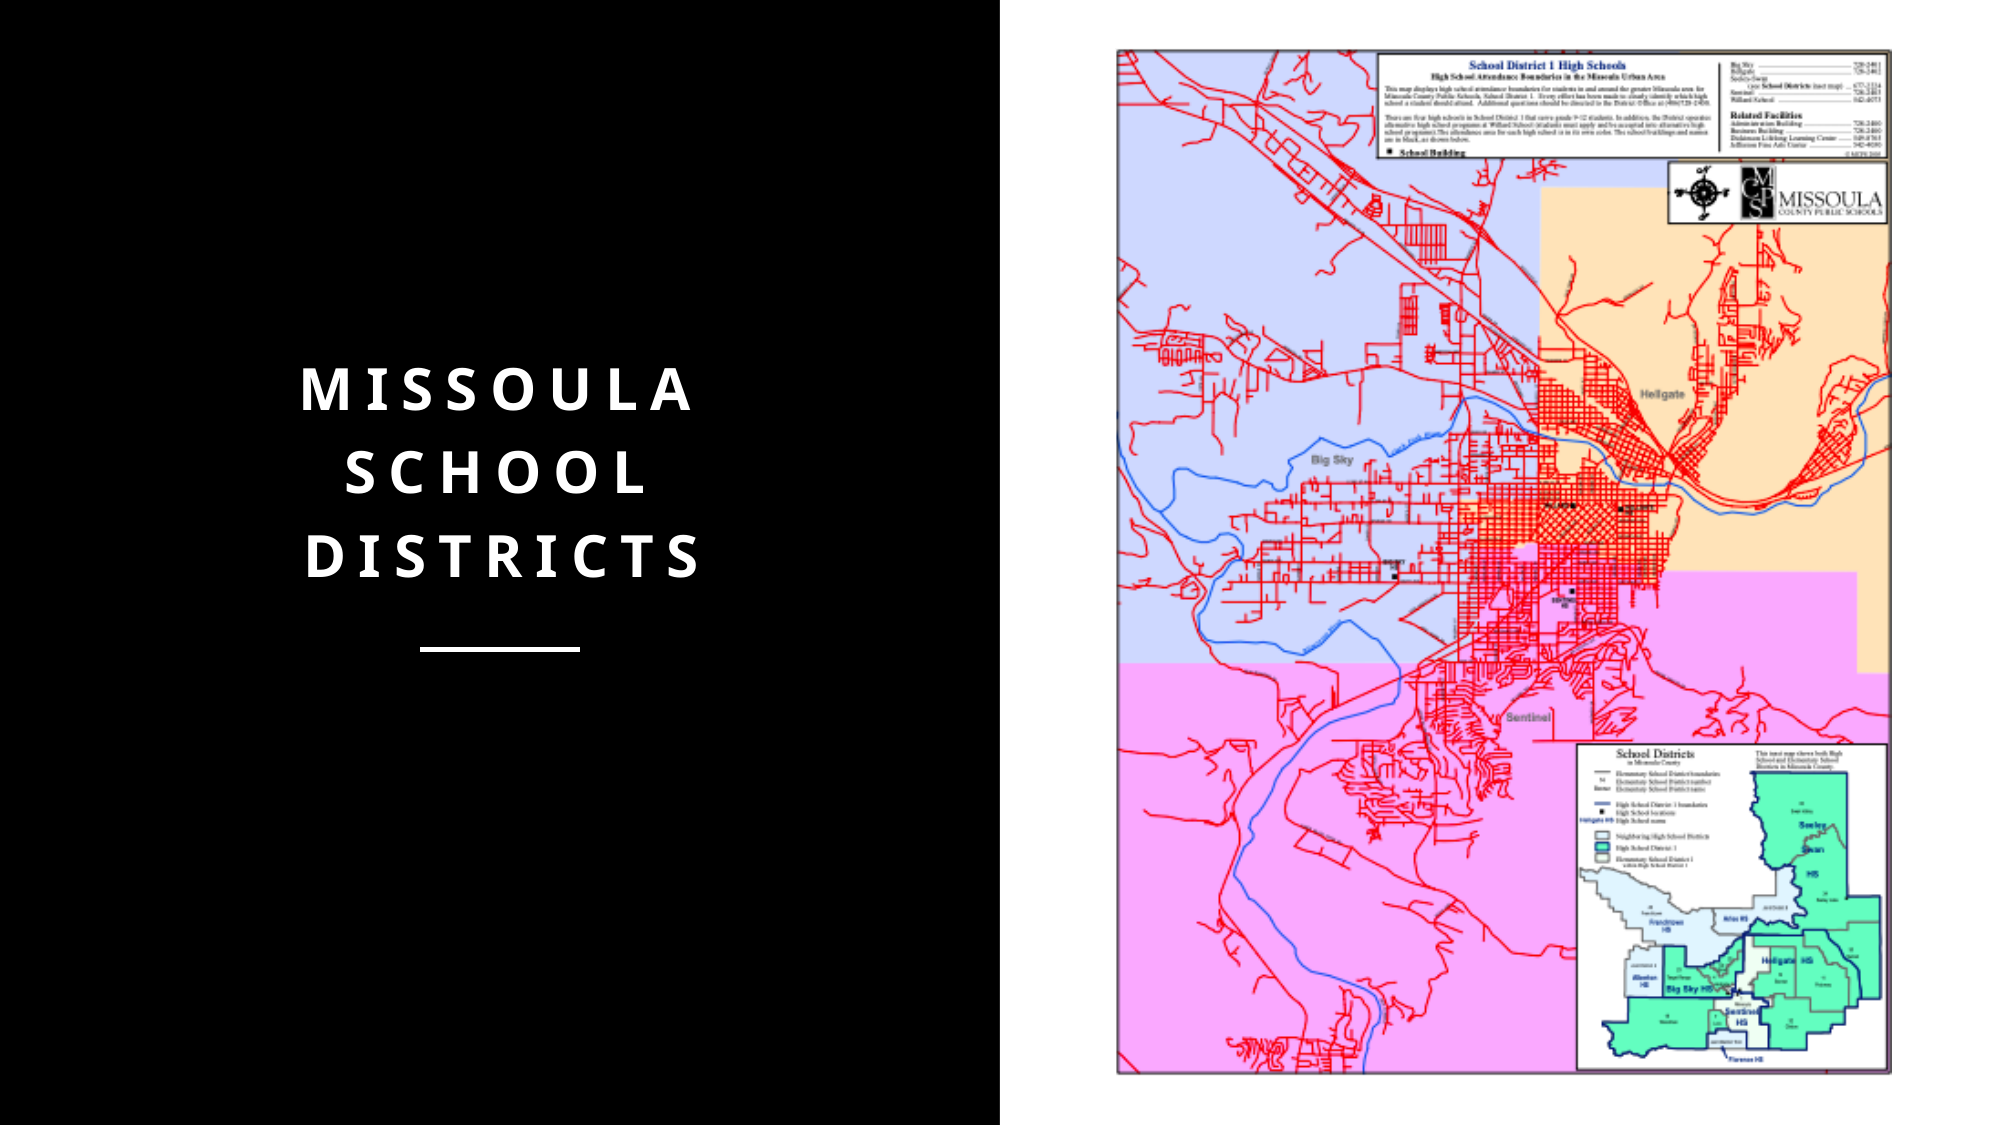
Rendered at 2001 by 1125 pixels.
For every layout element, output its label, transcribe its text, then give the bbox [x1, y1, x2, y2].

text_box [999, 0, 2000, 1125]
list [1115, 48, 1892, 1077]
title Missoula School Districts [178, 230, 825, 597]
text_box [0, 0, 999, 1125]
